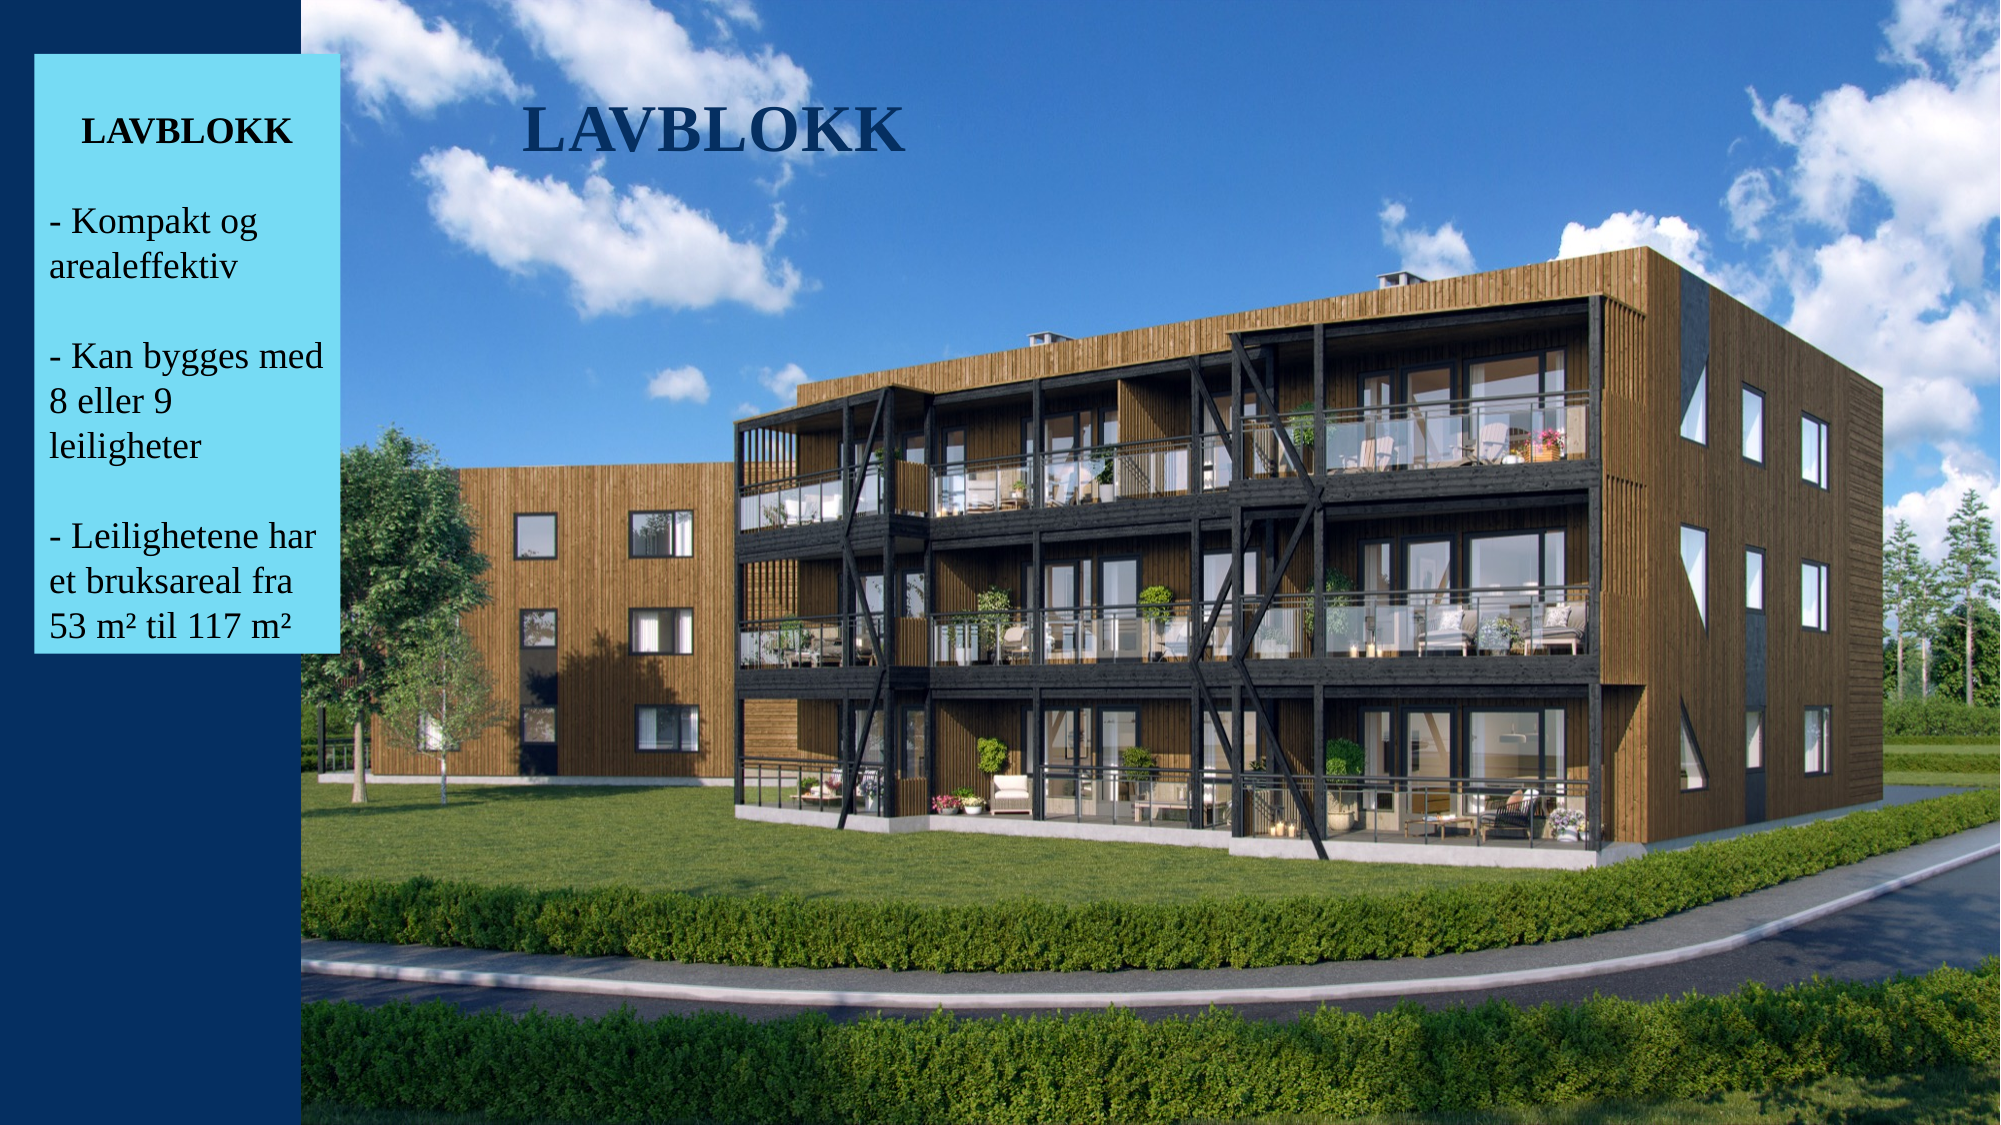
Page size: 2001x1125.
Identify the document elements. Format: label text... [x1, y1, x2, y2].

text_box LAVBLOKK - Kompakt og arealeffektiv - Kan bygges med 8 eller 9 leiligheter - Leilighetene har et bruksareal fra 53 m² til 117 m² [34, 53, 301, 654]
picture [301, 0, 2000, 1125]
